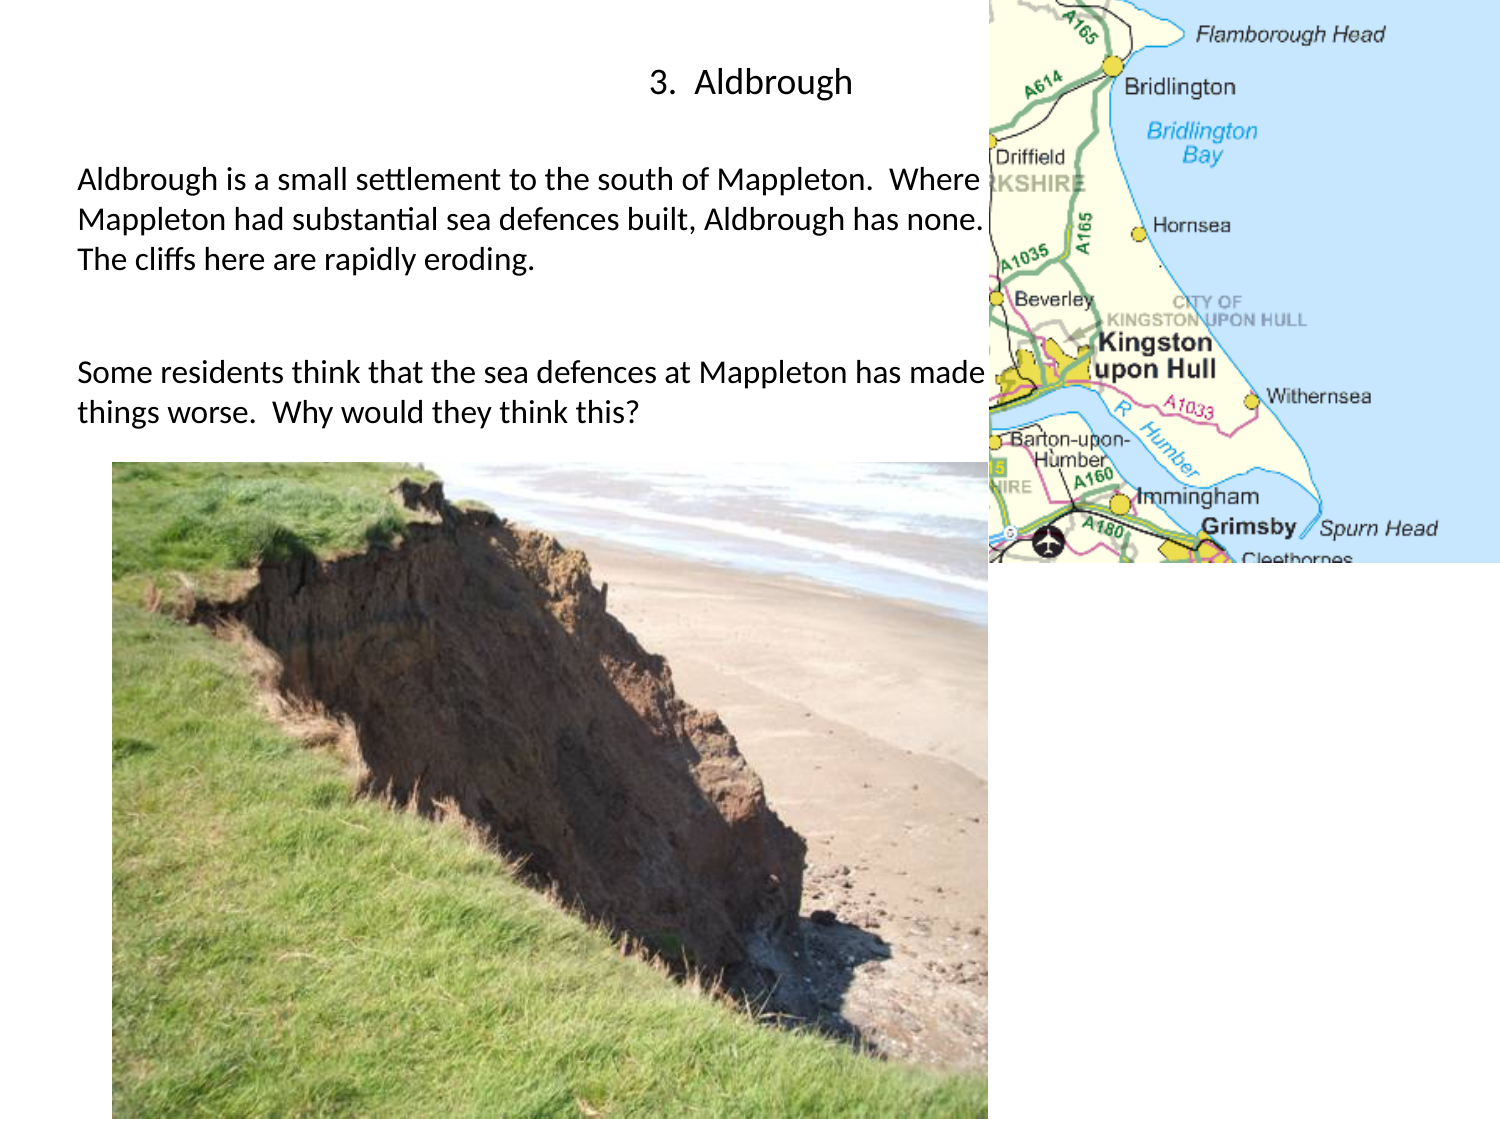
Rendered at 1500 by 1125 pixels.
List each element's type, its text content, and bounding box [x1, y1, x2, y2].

text_box Aldbrough is a small settlement to the south of Mappleton. Where Mappleton had substantial sea defences built, Aldbrough has none. The cliffs here are rapidly eroding. Some residents think that the sea defences at Mappleton has made things worse. Why would they think this? [62, 149, 984, 438]
text_box 3. Aldbrough [634, 49, 869, 110]
picture [112, 462, 988, 1120]
picture [989, 0, 1500, 563]
